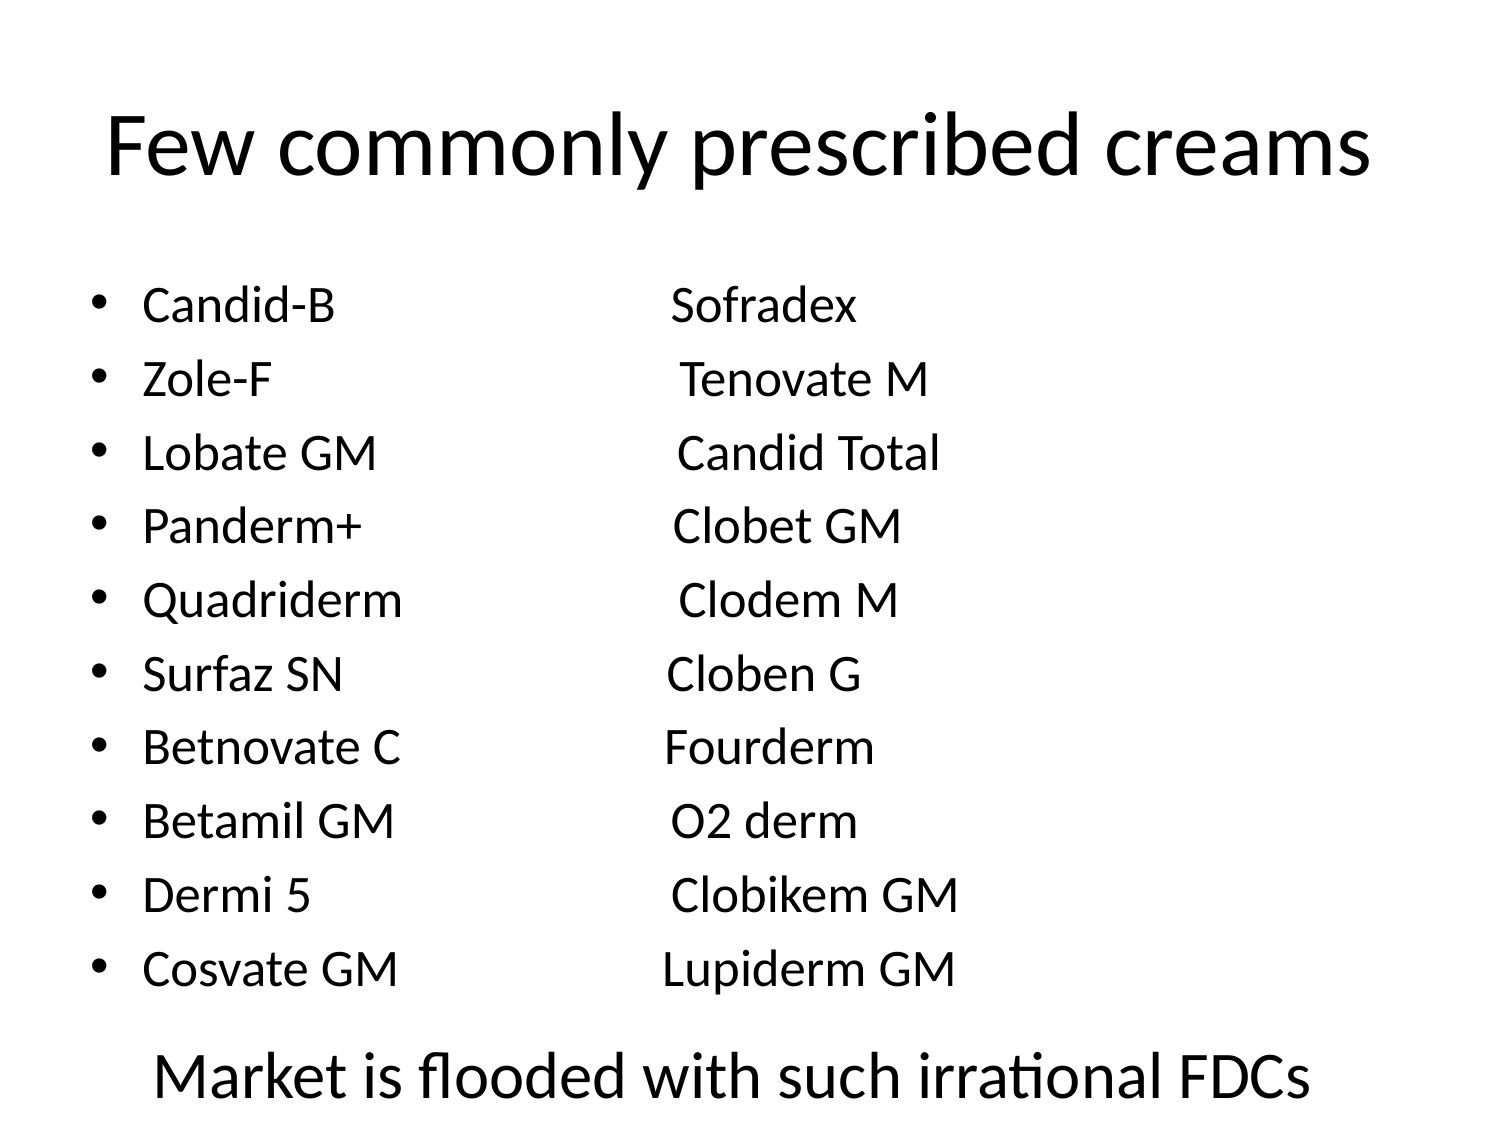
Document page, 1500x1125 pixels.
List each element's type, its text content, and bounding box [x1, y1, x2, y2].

text_box Market is flooded with such irrational FDCs [137, 1024, 1388, 1120]
title Few commonly prescribed creams [75, 45, 1425, 233]
list Candid-B Sofradex Zole-F Tenovate M Lobate GM Candid Total Panderm+ Clobet GM Quadriderm Clodem M Surfaz SN Cloben G Betnovate C Fourderm Betamil GM O2 derm Dermi 5 Clobikem GM Cosvate GM Lupiderm GM [75, 262, 1425, 1005]
